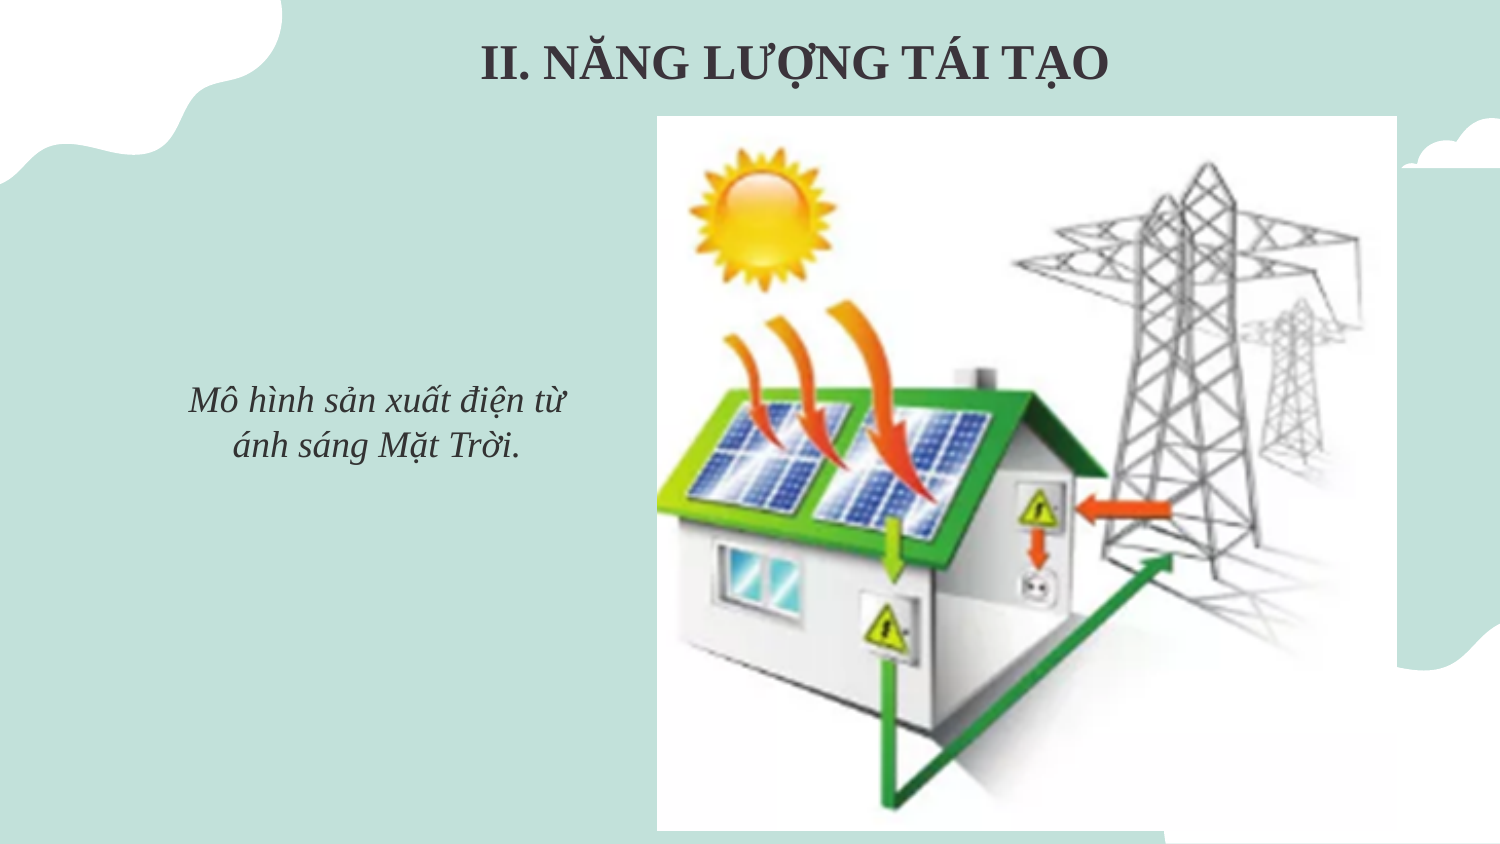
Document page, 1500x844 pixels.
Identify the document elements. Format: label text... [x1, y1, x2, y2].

text_box Mô hình sản xuất điện từ ánh sáng Mặt Trời. [161, 367, 594, 473]
title II. NĂNG LƯỢNG TÁI TẠO [436, 12, 1155, 105]
picture [657, 116, 1397, 831]
